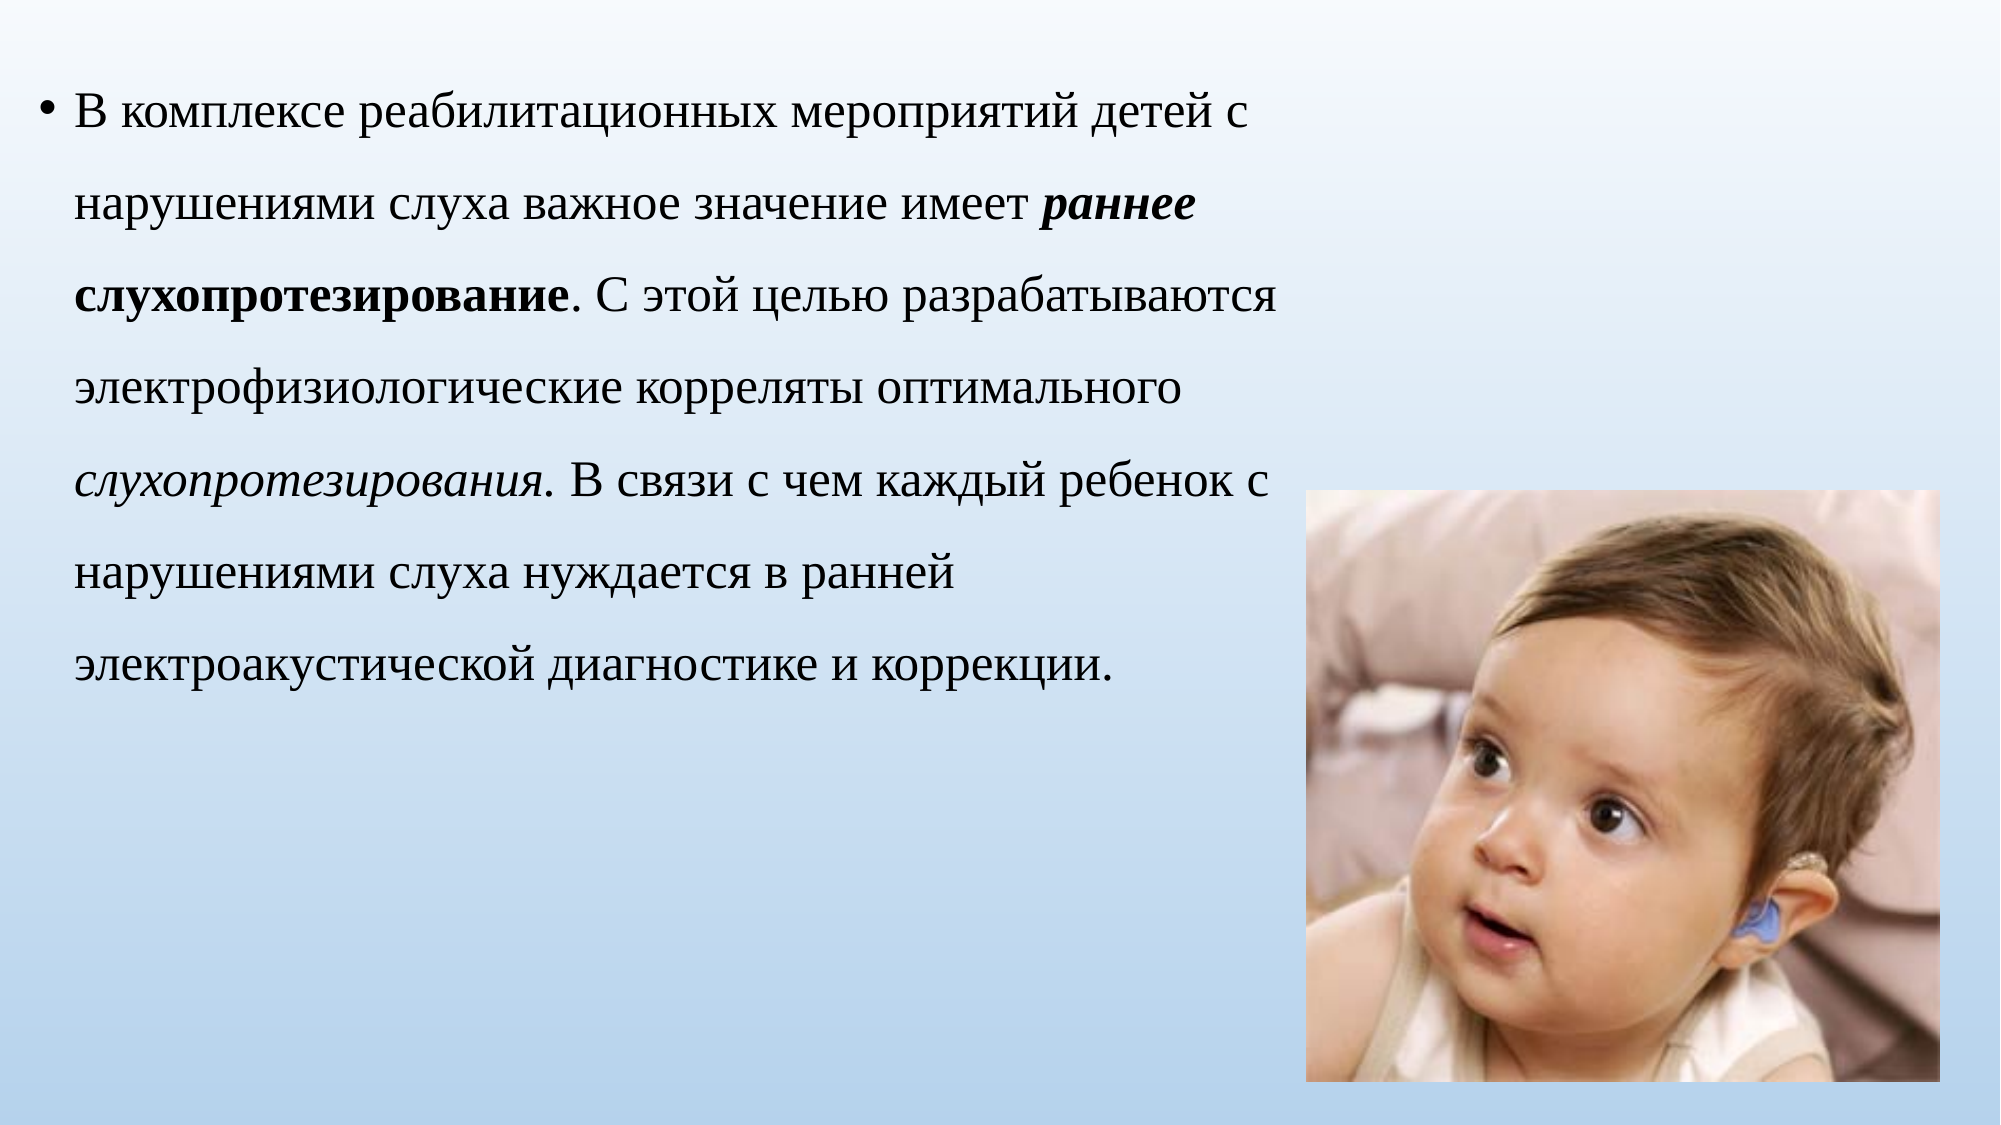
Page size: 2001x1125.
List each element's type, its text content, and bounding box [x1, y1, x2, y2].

list В комплексе реабилитационных мероприятий детей с нару­шениями слуха важное значение имеет раннее слухопротези­рование. С этой целью разрабатываются электрофизиологичес­кие корреляты оптимального слухопротезирования. В связи с чем каждый ребенок с нарушениями слуха нуждается в ранней электроакустической диагностике и коррекции. [23, 38, 1307, 768]
picture [1306, 490, 1940, 1082]
